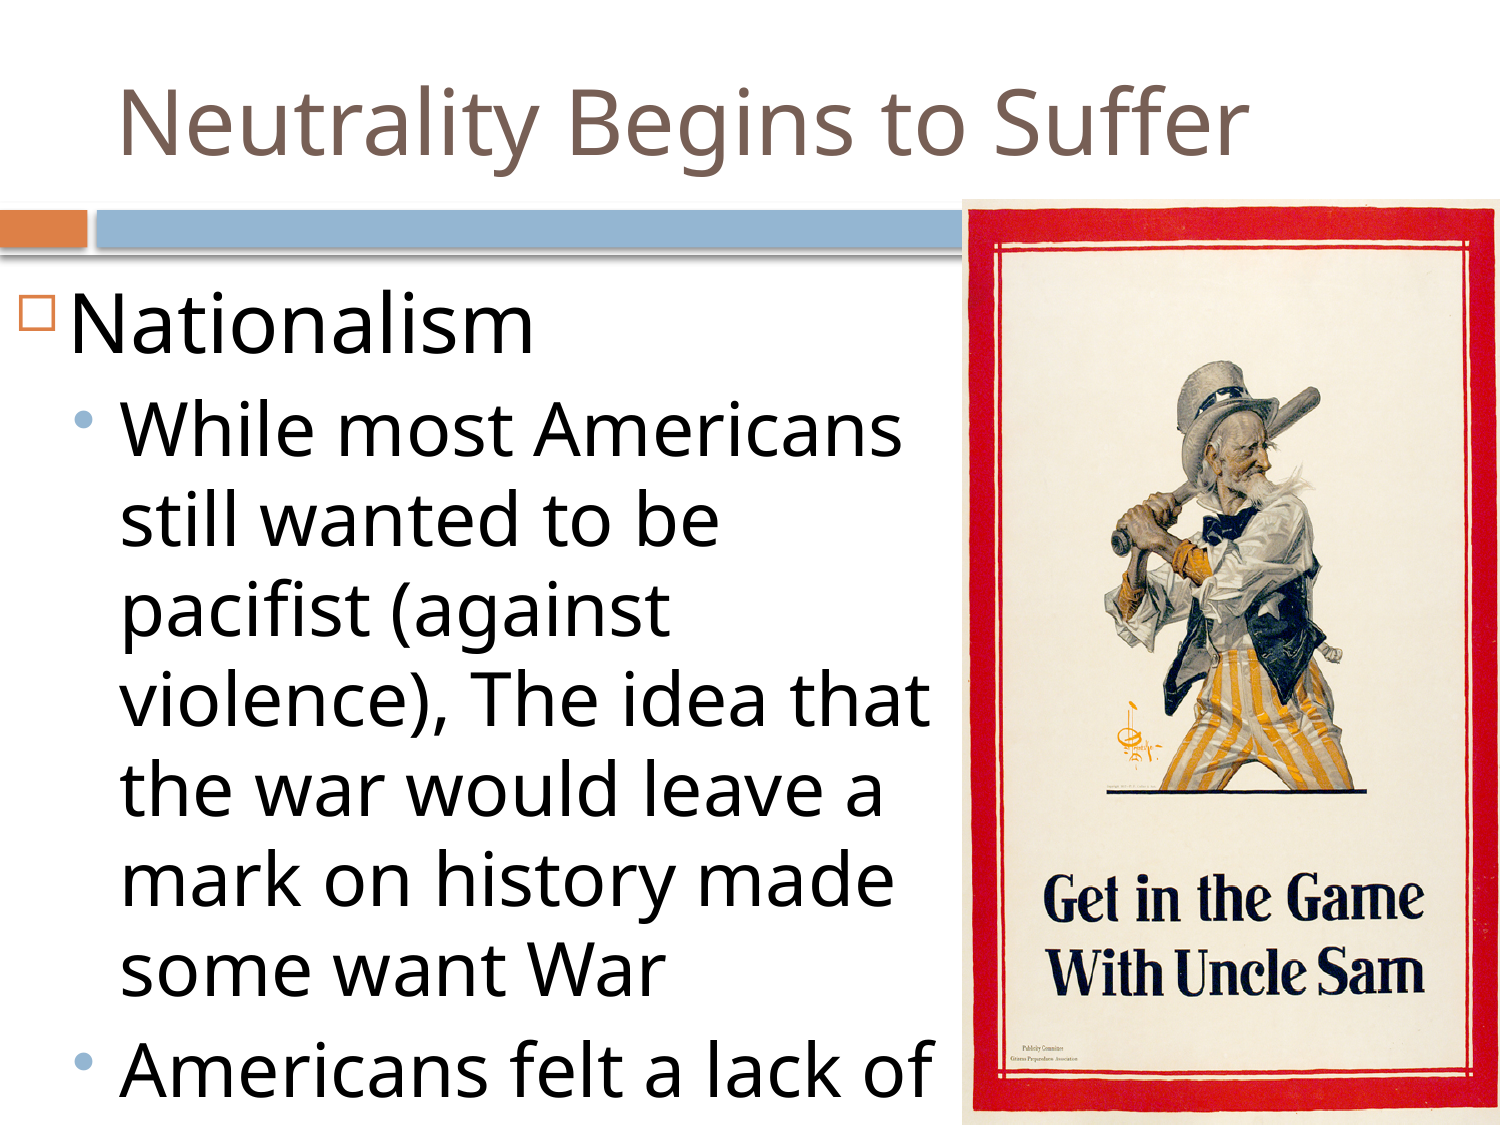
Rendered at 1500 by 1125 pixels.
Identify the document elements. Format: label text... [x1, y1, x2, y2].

title Neutrality Begins to Suffer [100, 37, 1438, 200]
list Nationalism While most Americans still wanted to be pacifist (against violence), The idea that the war would leave a mark on history made some want War Americans felt a lack of respect for the U.S. military [0, 262, 956, 1000]
picture [962, 199, 1500, 1125]
